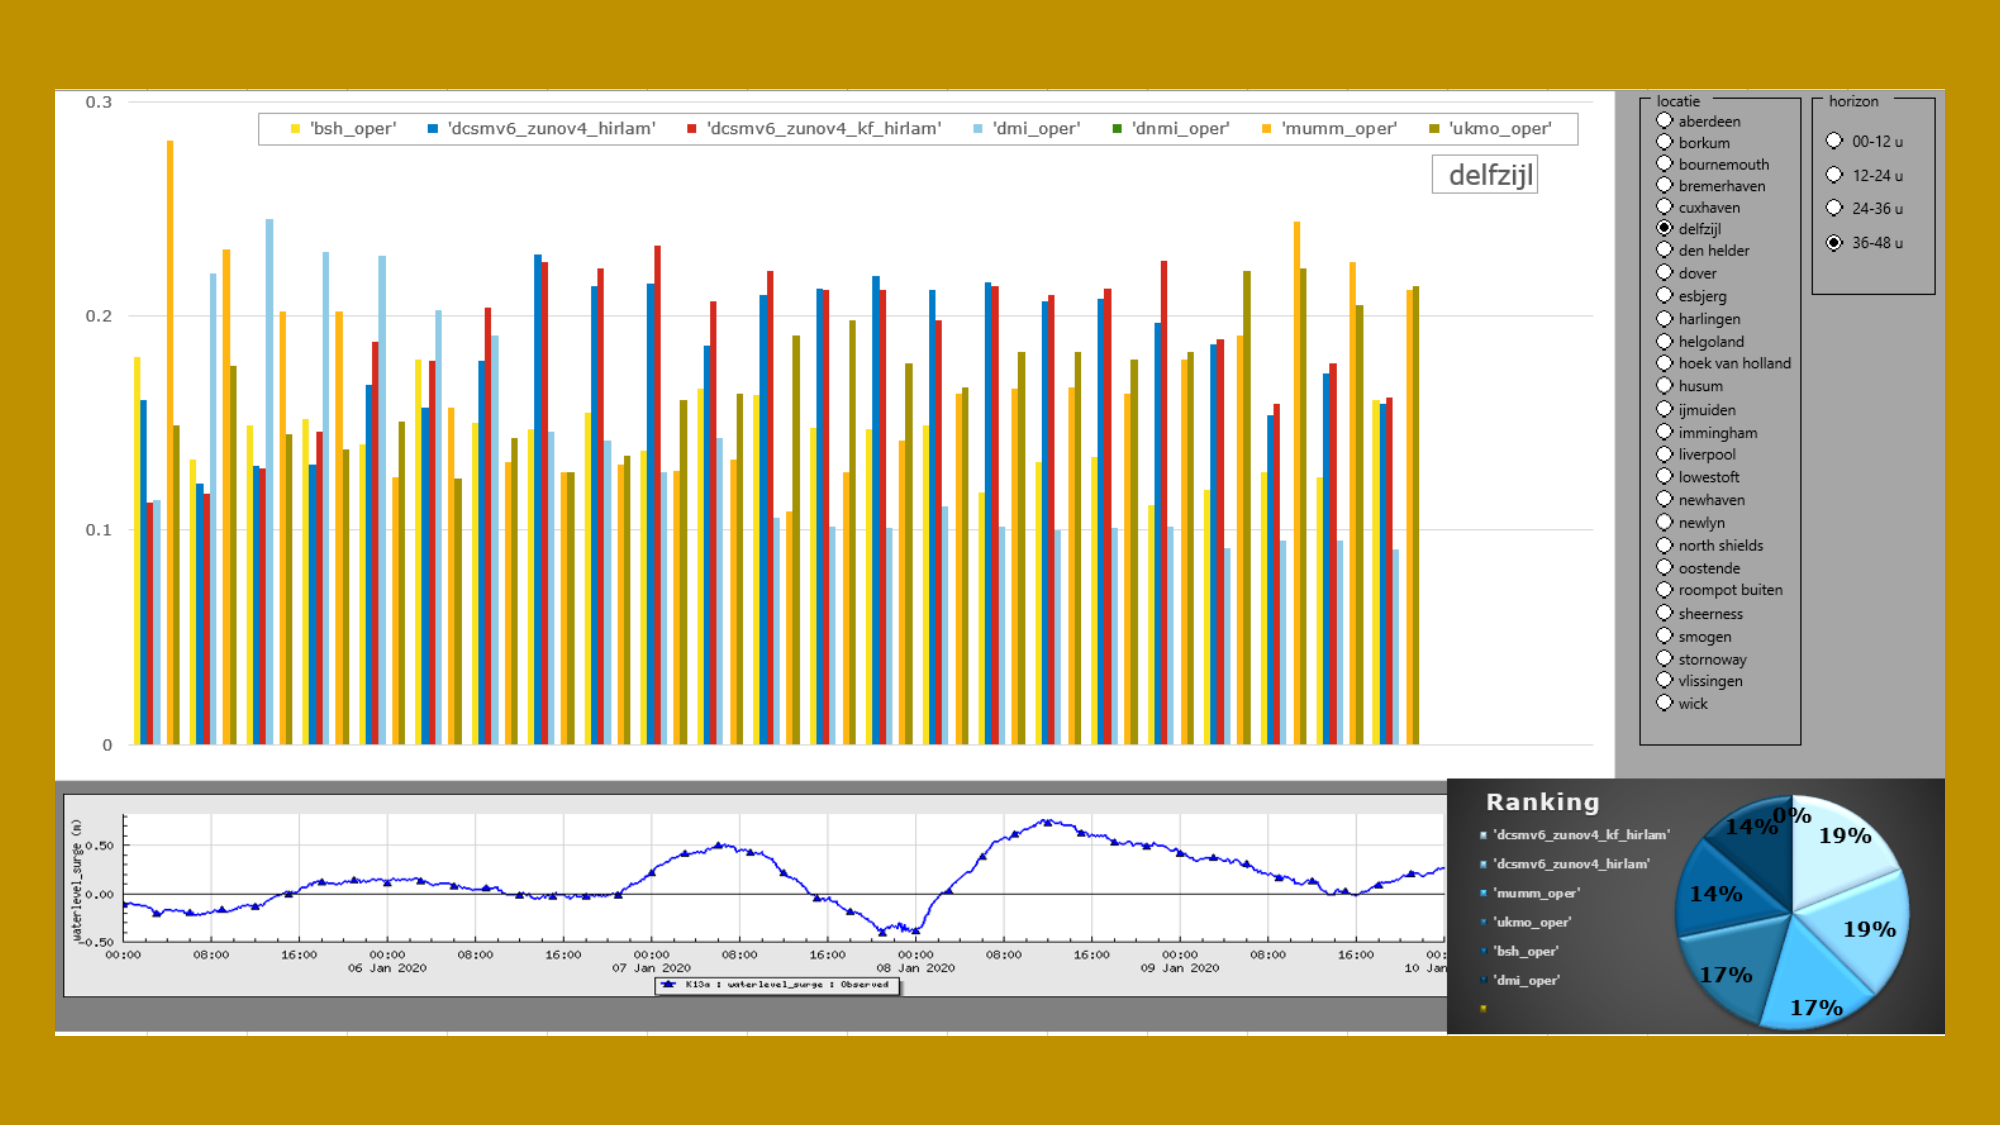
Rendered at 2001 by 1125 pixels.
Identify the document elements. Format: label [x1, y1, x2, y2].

picture [55, 89, 1945, 1036]
